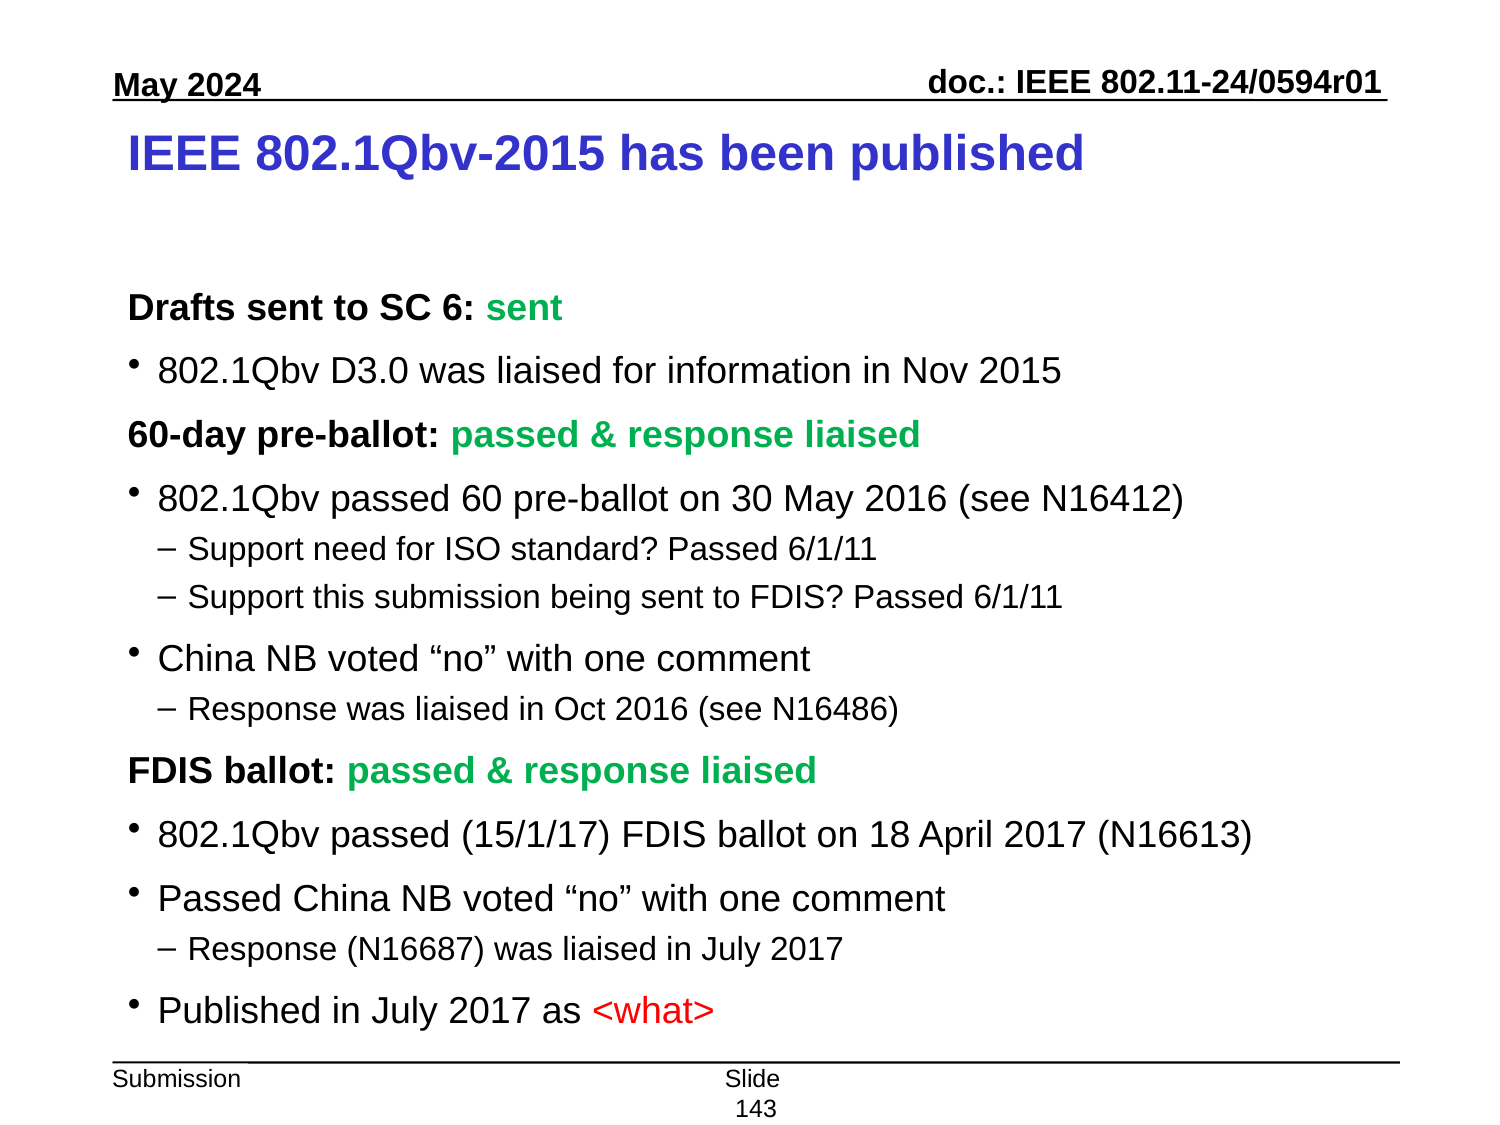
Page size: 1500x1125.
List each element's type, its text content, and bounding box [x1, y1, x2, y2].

slide_number Slide 143 [709, 1061, 803, 1093]
list Drafts sent to SC 6: sent 802.1Qbv D3.0 was liaised for information in Nov 2015 60-day pre-ballot: passed & response liaised 802.1Qbv passed 60 pre-ballot on 30 May 2016 (see N16412) Support need for ISO standard? Passed 6/1/11 Support this submission being sent to FDIS? Passed 6/1/11 China NB voted “no” with one comment Response was liaised in Oct 2016 (see N16486) FDIS ballot: passed & response liaised 802.1Qbv passed (15/1/17) FDIS ballot on 18 April 2017 (N16613) Passed China NB voted “no” with one comment Response (N16687) was liaised in July 2017 Published in July 2017 as <what> [112, 275, 1388, 950]
title IEEE 802.1Qbv-2015 has been published [112, 112, 1388, 275]
